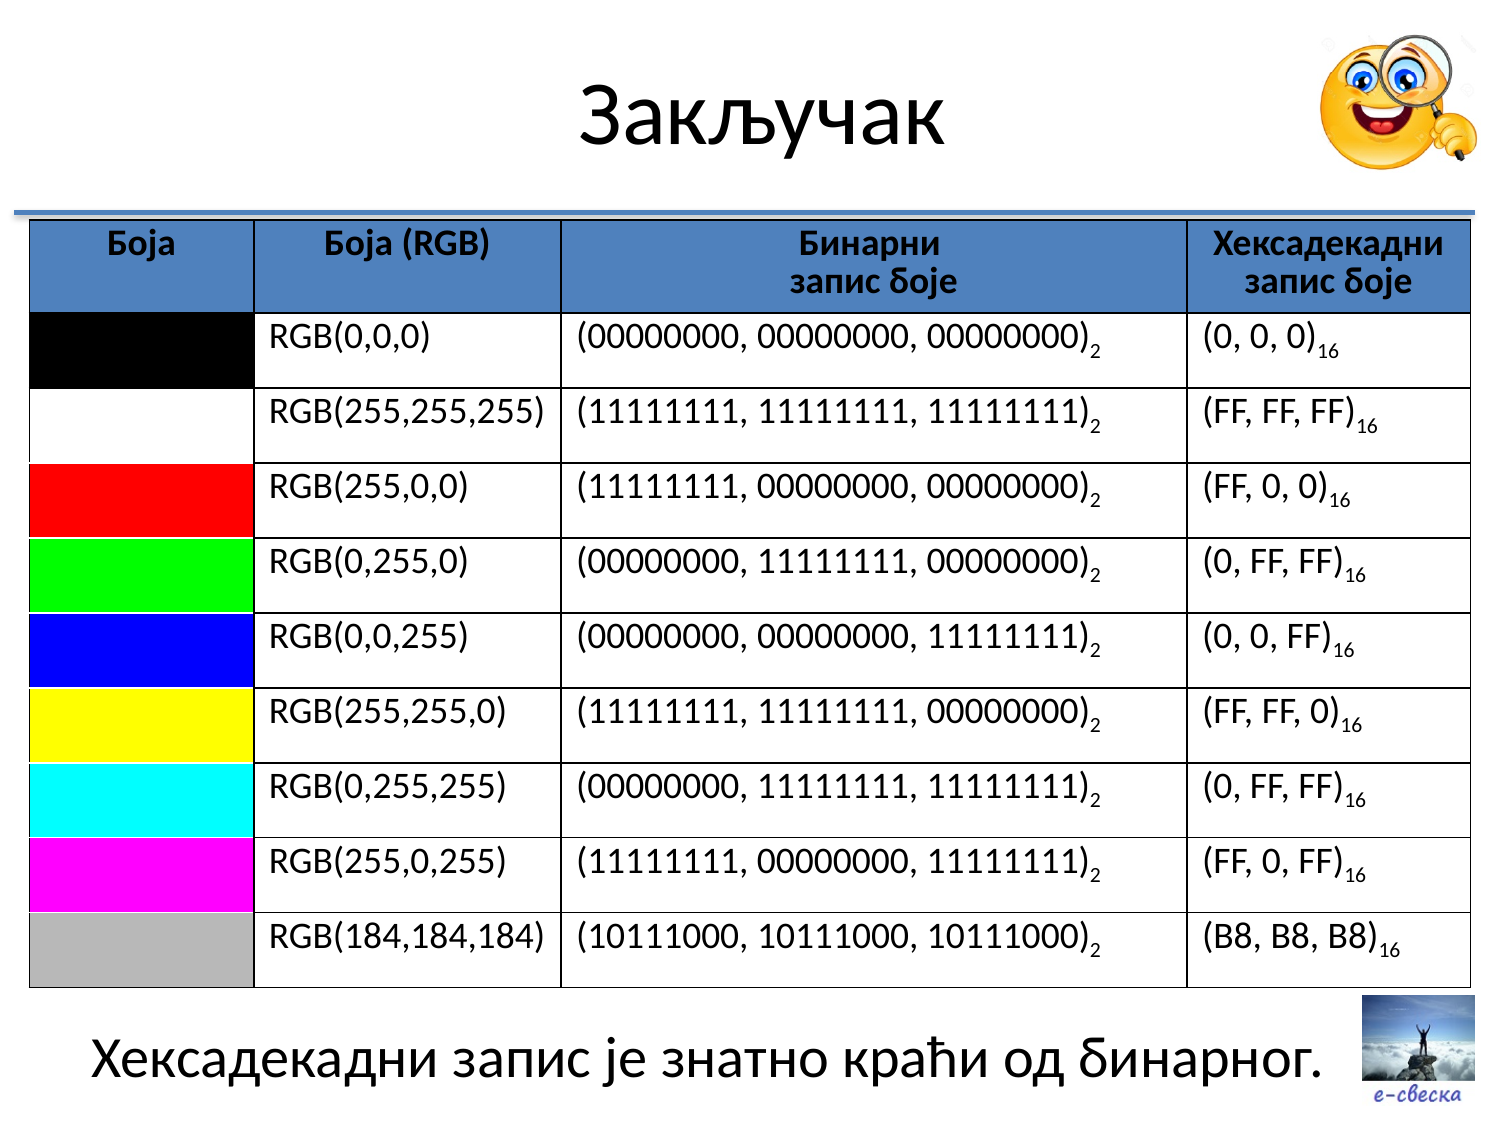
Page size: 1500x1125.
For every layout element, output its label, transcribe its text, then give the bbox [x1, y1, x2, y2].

table_cell RGB(255,255,255) [255, 389, 560, 462]
table_cell (11111111, 11111111, 11111111)2 [562, 389, 1186, 462]
table_cell (0, FF, FF)16 [1188, 539, 1470, 612]
table_cell (00000000, 11111111, 11111111)2 [562, 764, 1186, 837]
text_box Хексадекадни запис је знатно краћи од бинарног. [76, 1011, 1388, 1102]
table_cell [30, 464, 253, 537]
table_cell [30, 614, 253, 687]
table_cell (FF, 0, FF)16 [1188, 838, 1470, 912]
table_cell [30, 389, 253, 462]
table_cell (00000000, 11111111, 00000000)2 [562, 539, 1186, 612]
table_cell [30, 314, 253, 387]
table_cell (FF, 0, 0)16 [1188, 464, 1470, 537]
table_cell (0, FF, FF)16 [1188, 764, 1470, 837]
table_cell RGB(0,255,255) [255, 764, 560, 837]
picture [1362, 995, 1475, 1106]
table_cell (11111111, 00000000, 11111111)2 [562, 838, 1186, 912]
table_cell (0, 0, FF)16 [1188, 614, 1470, 687]
title Закључак [87, 13, 1438, 202]
table_cell (FF, FF, 0)16 [1188, 689, 1470, 762]
table_cell (FF, FF, FF)16 [1188, 389, 1470, 462]
table_header Боја (RGB) [255, 221, 560, 312]
table_cell (0, 0, 0)16 [1188, 314, 1470, 387]
table_cell RGB(184,184,184) [255, 913, 560, 987]
table_header Хексадекадни запис боје [1188, 221, 1470, 312]
table_cell (10111000, 10111000, 10111000)2 [562, 913, 1186, 987]
table_cell (00000000, 00000000, 00000000)2 [562, 314, 1186, 387]
table_cell [30, 764, 253, 837]
table_header Бинарни запис боје [562, 221, 1186, 312]
table_cell RGB(255,0,255) [255, 838, 560, 912]
table_cell [30, 913, 253, 987]
table_cell RGB(255,255,0) [255, 689, 560, 762]
table_cell (B8, B8, B8)16 [1188, 913, 1470, 987]
table_cell RGB(0,0,0) [255, 314, 560, 387]
table_cell RGB(0,0,255) [255, 614, 560, 687]
table_header Боја [30, 221, 253, 312]
table_cell (11111111, 00000000, 00000000)2 [562, 464, 1186, 537]
table_cell RGB(255,0,0) [255, 464, 560, 537]
table_cell RGB(0,255,0) [255, 539, 560, 612]
picture [1316, 30, 1481, 173]
table_cell (11111111, 11111111, 00000000)2 [562, 689, 1186, 762]
table_cell [30, 689, 253, 762]
table_cell [30, 838, 253, 912]
table_cell (00000000, 00000000, 11111111)2 [562, 614, 1186, 687]
table_cell [30, 539, 253, 612]
